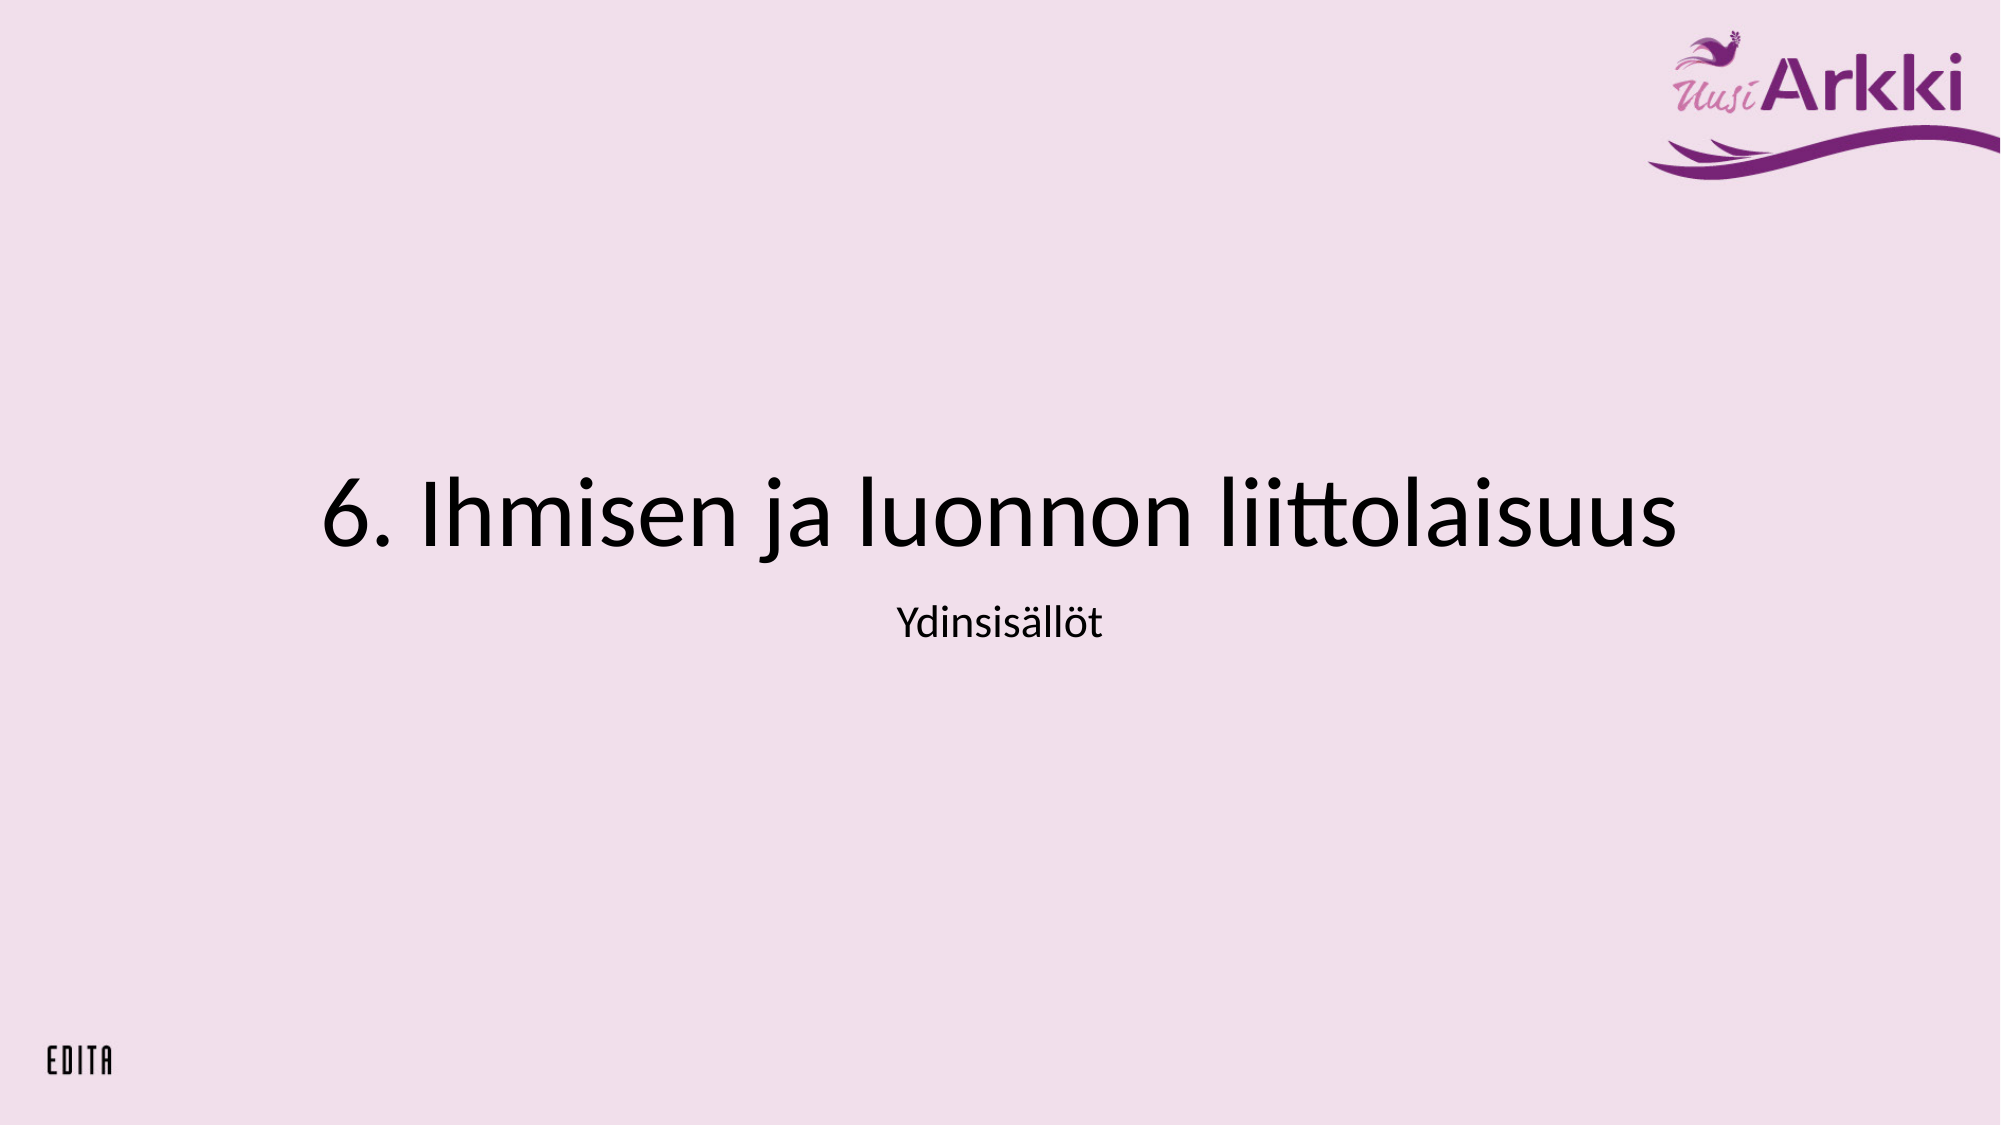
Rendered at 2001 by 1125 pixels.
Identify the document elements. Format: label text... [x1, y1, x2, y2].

picture [0, 0, 2001, 1125]
title 6. Ihmisen ja luonnon liittolaisuus [249, 184, 1750, 576]
subtitle Ydinsisällöt [249, 590, 1750, 863]
